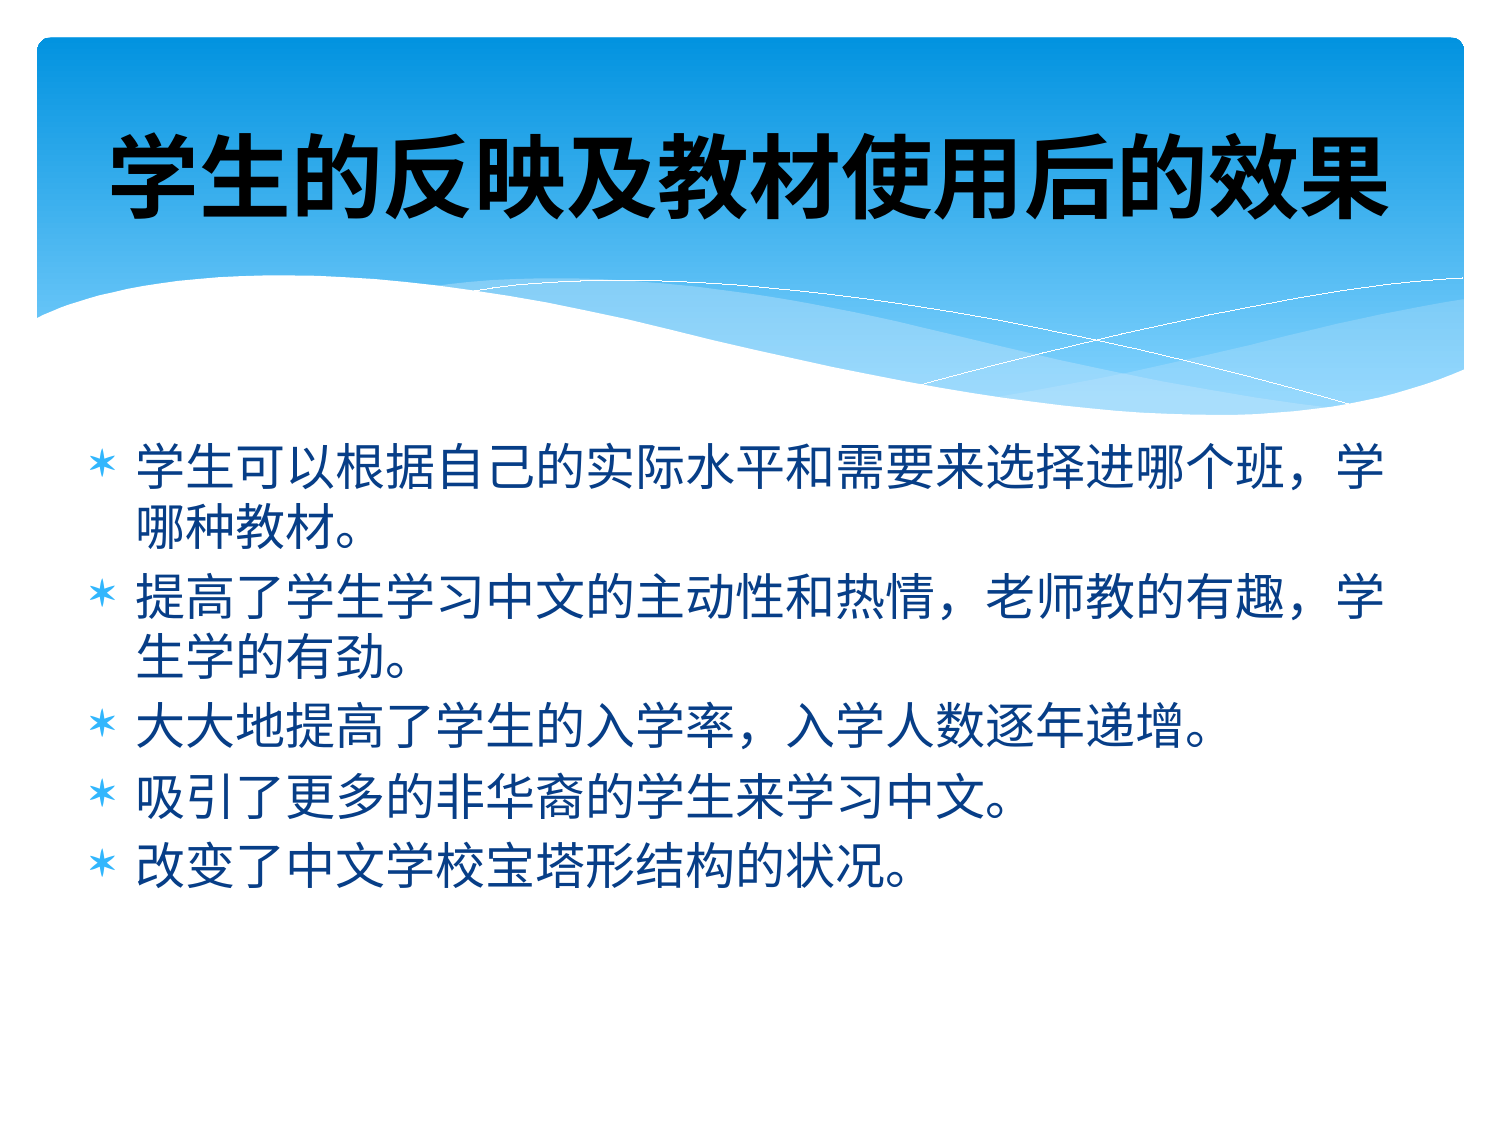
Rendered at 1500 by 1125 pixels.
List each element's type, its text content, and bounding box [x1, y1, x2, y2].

list 学生可以根据自己的实际水平和需要来选择进哪个班，学哪种教材。 提高了学生学习中文的主动性和热情，老师教的有趣，学生学的有劲。 大大地提高了学生的入学率，入学人数逐年递增。 吸引了更多的非华裔的学生来学习中文。 改变了中文学校宝塔形结构的状况。 [75, 287, 1425, 1005]
title 学生的反映及教材使用后的效果 [75, 75, 1425, 275]
